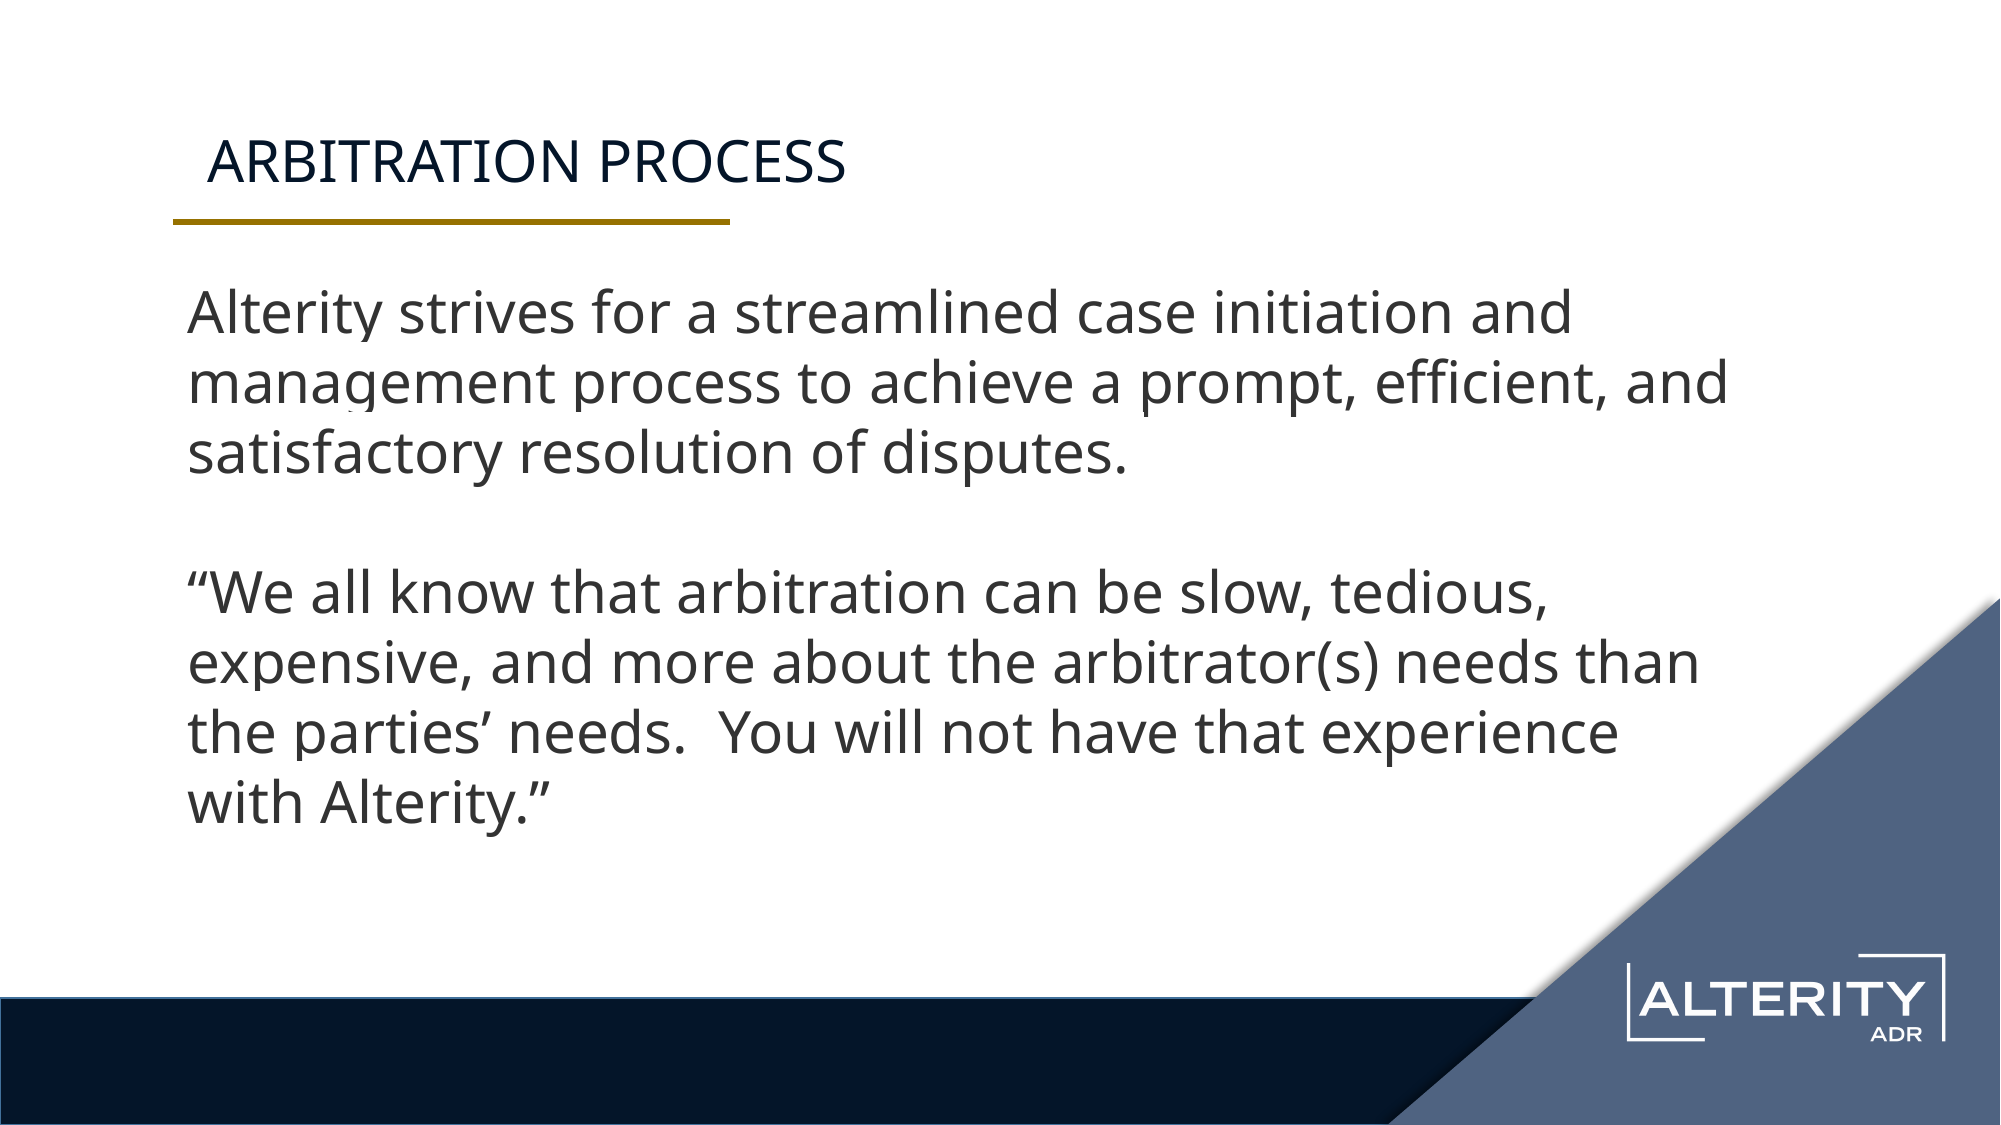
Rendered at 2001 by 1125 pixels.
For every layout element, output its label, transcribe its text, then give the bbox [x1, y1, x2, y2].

text_box Alterity strives for a streamlined case initiation and management process to achieve a prompt, efficient, and satisfactory resolution of disputes. “We all know that arbitration can be slow, tedious, expensive, and more about the arbitrator(s) needs than the parties’ needs. You will not have that experience with Alterity.” [172, 260, 1767, 851]
text_box [0, 997, 1519, 1125]
picture [1605, 942, 1967, 1054]
text_box ARBITRATION PROCESS [192, 116, 1377, 203]
text_box [1387, 598, 2000, 1125]
